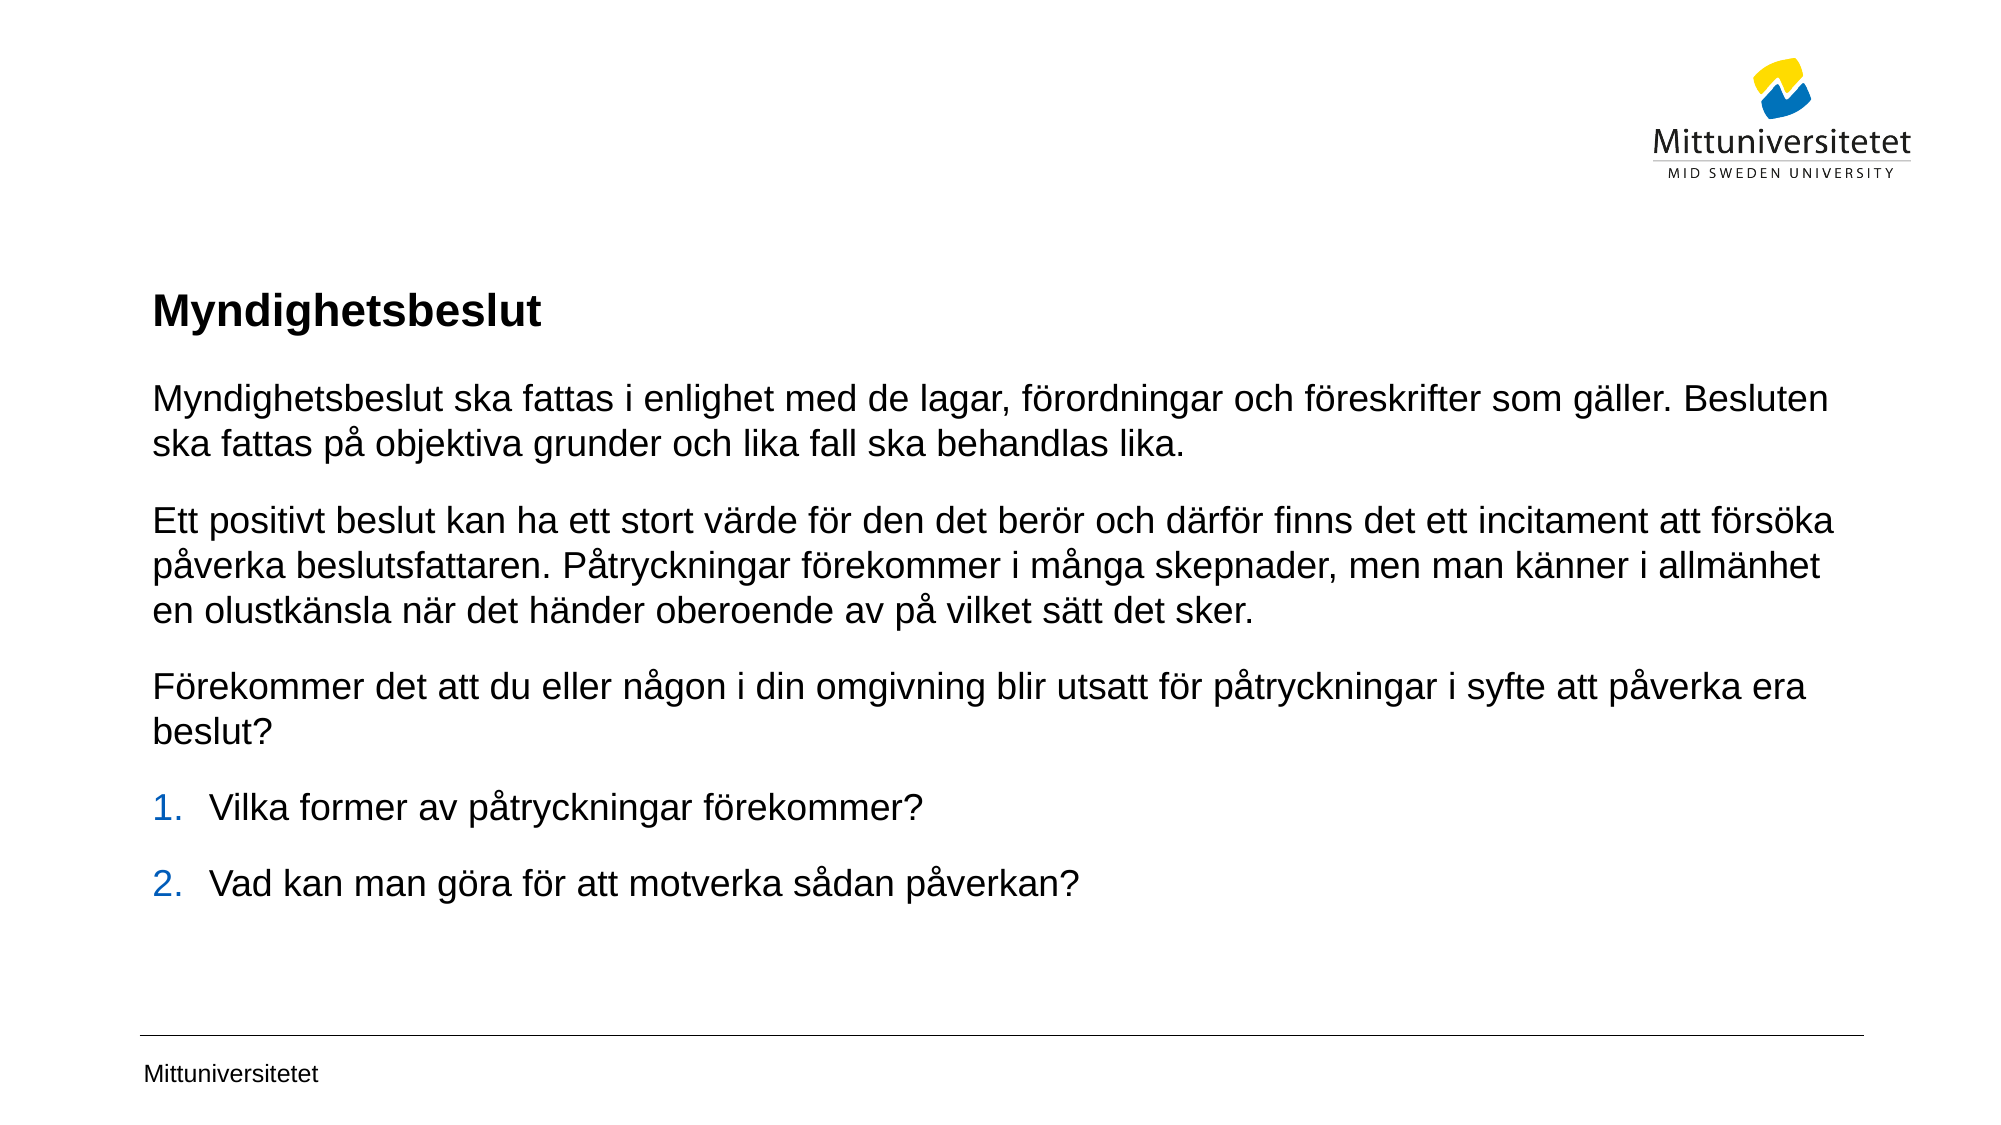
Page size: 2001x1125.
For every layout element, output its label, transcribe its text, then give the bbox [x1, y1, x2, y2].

list Myndighetsbeslut ska fattas i enlighet med de lagar, förordningar och föreskrifter som gäller. Besluten ska fattas på objektiva grunder och lika fall ska behandlas lika. Ett positivt beslut kan ha ett stort värde för den det berör och därför finns det ett incitament att försöka påverka beslutsfattaren. Påtryckningar förekommer i många skepnader, men man känner i allmänhet en olustkänsla när det händer oberoende av på vilket sätt det sker. Förekommer det att du eller någon i din omgivning blir utsatt för påtryckningar i syfte att påverka era beslut? Vilka former av påtryckningar förekommer? Vad kan man göra för att motverka sådan påverkan? [137, 366, 1869, 997]
title Myndighetsbeslut [137, 252, 1869, 360]
picture [1653, 58, 1911, 178]
